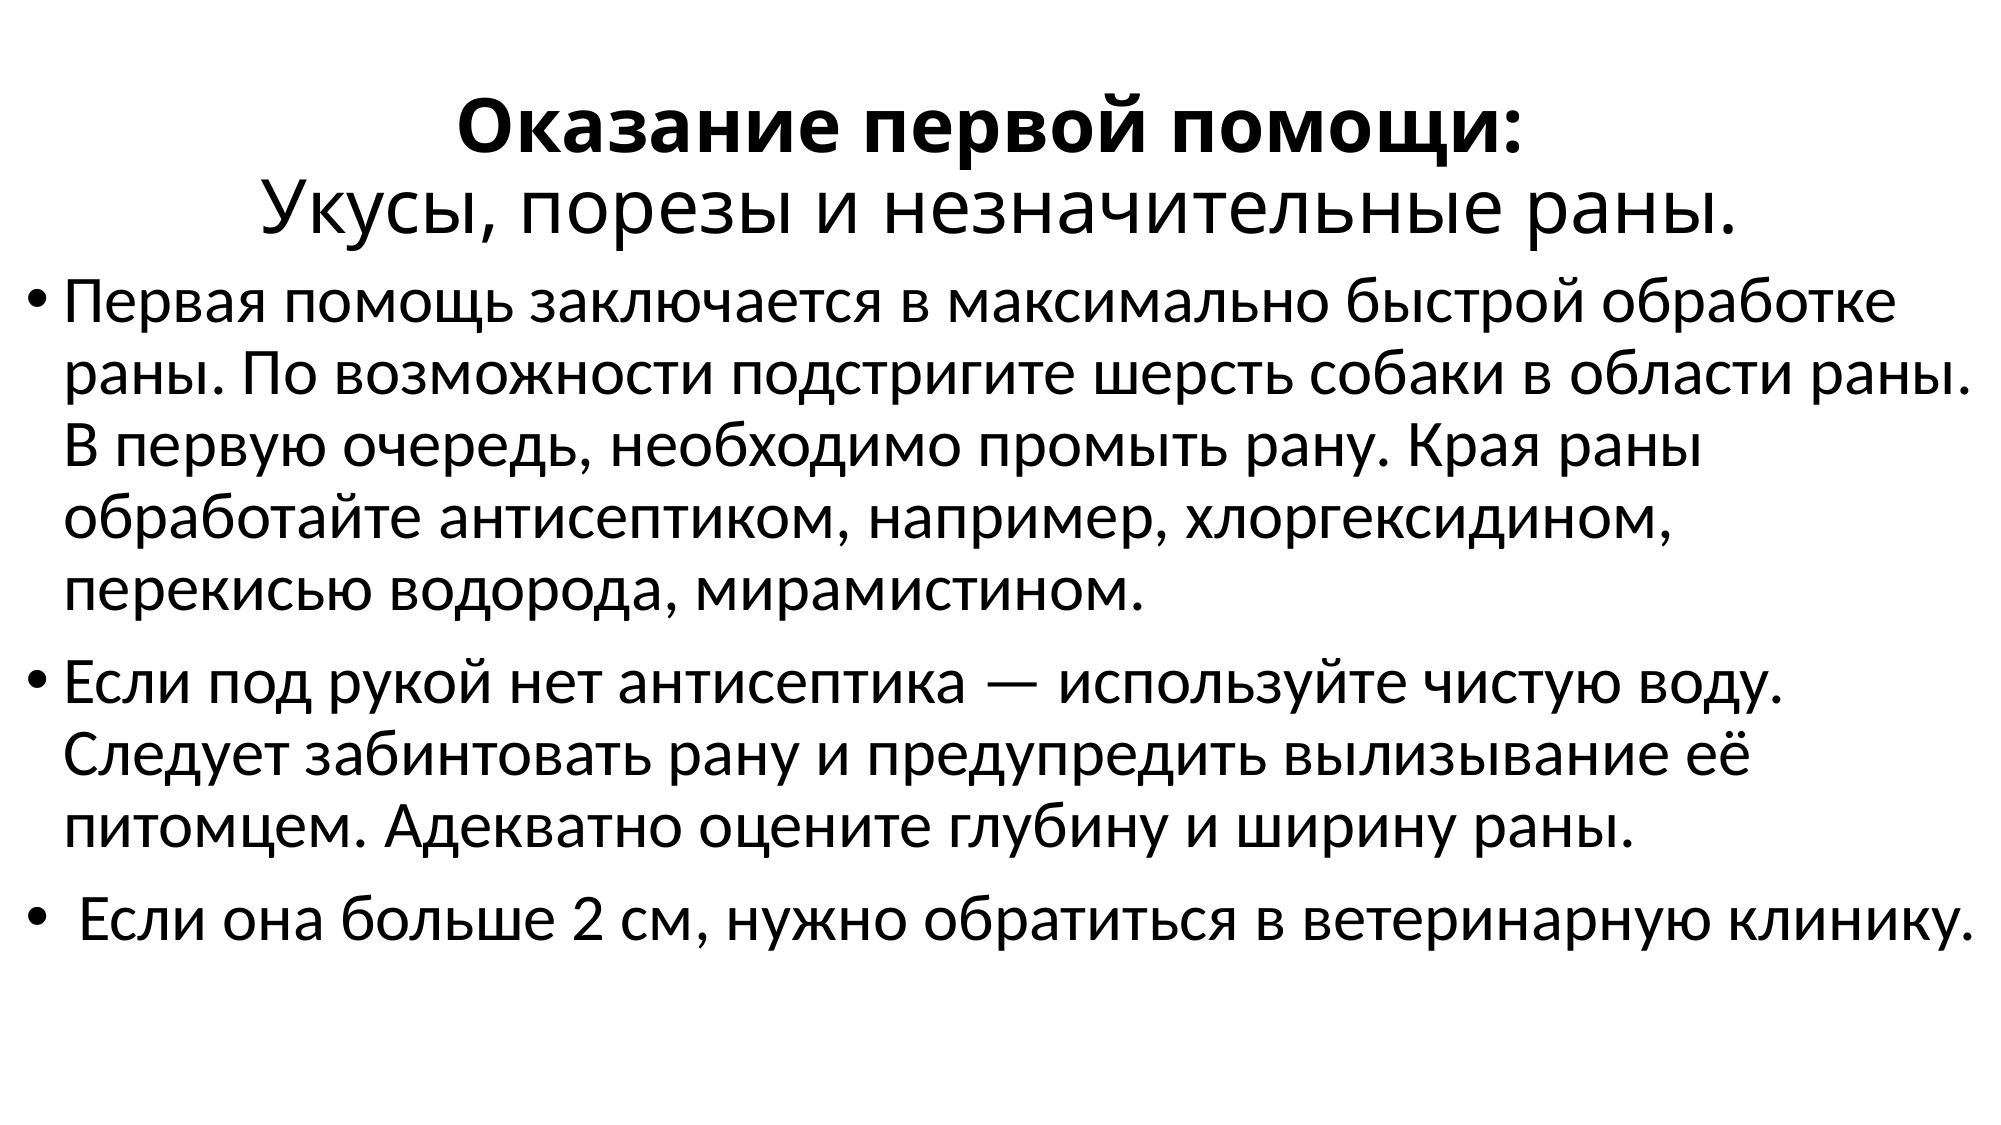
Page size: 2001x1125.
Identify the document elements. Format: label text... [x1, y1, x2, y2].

title Оказание первой помощи: Укусы, порезы и незначительные раны. [137, 59, 1863, 257]
list Первая помощь заключается в максимально быстрой обработке раны. По возможности подстригите шерсть собаки в области раны. В первую очередь, необходимо промыть рану. Края раны обработайте антисептиком, например, хлоргексидином, перекисью водорода, мирамистином. Если под рукой нет антисептика — используйте чистую воду. Следует забинтовать рану и предупредить вылизывание её питомцем. Адекватно оцените глубину и ширину раны. Если она больше 2 см, нужно обратиться в ветеринарную клинику. [10, 257, 2000, 1100]
